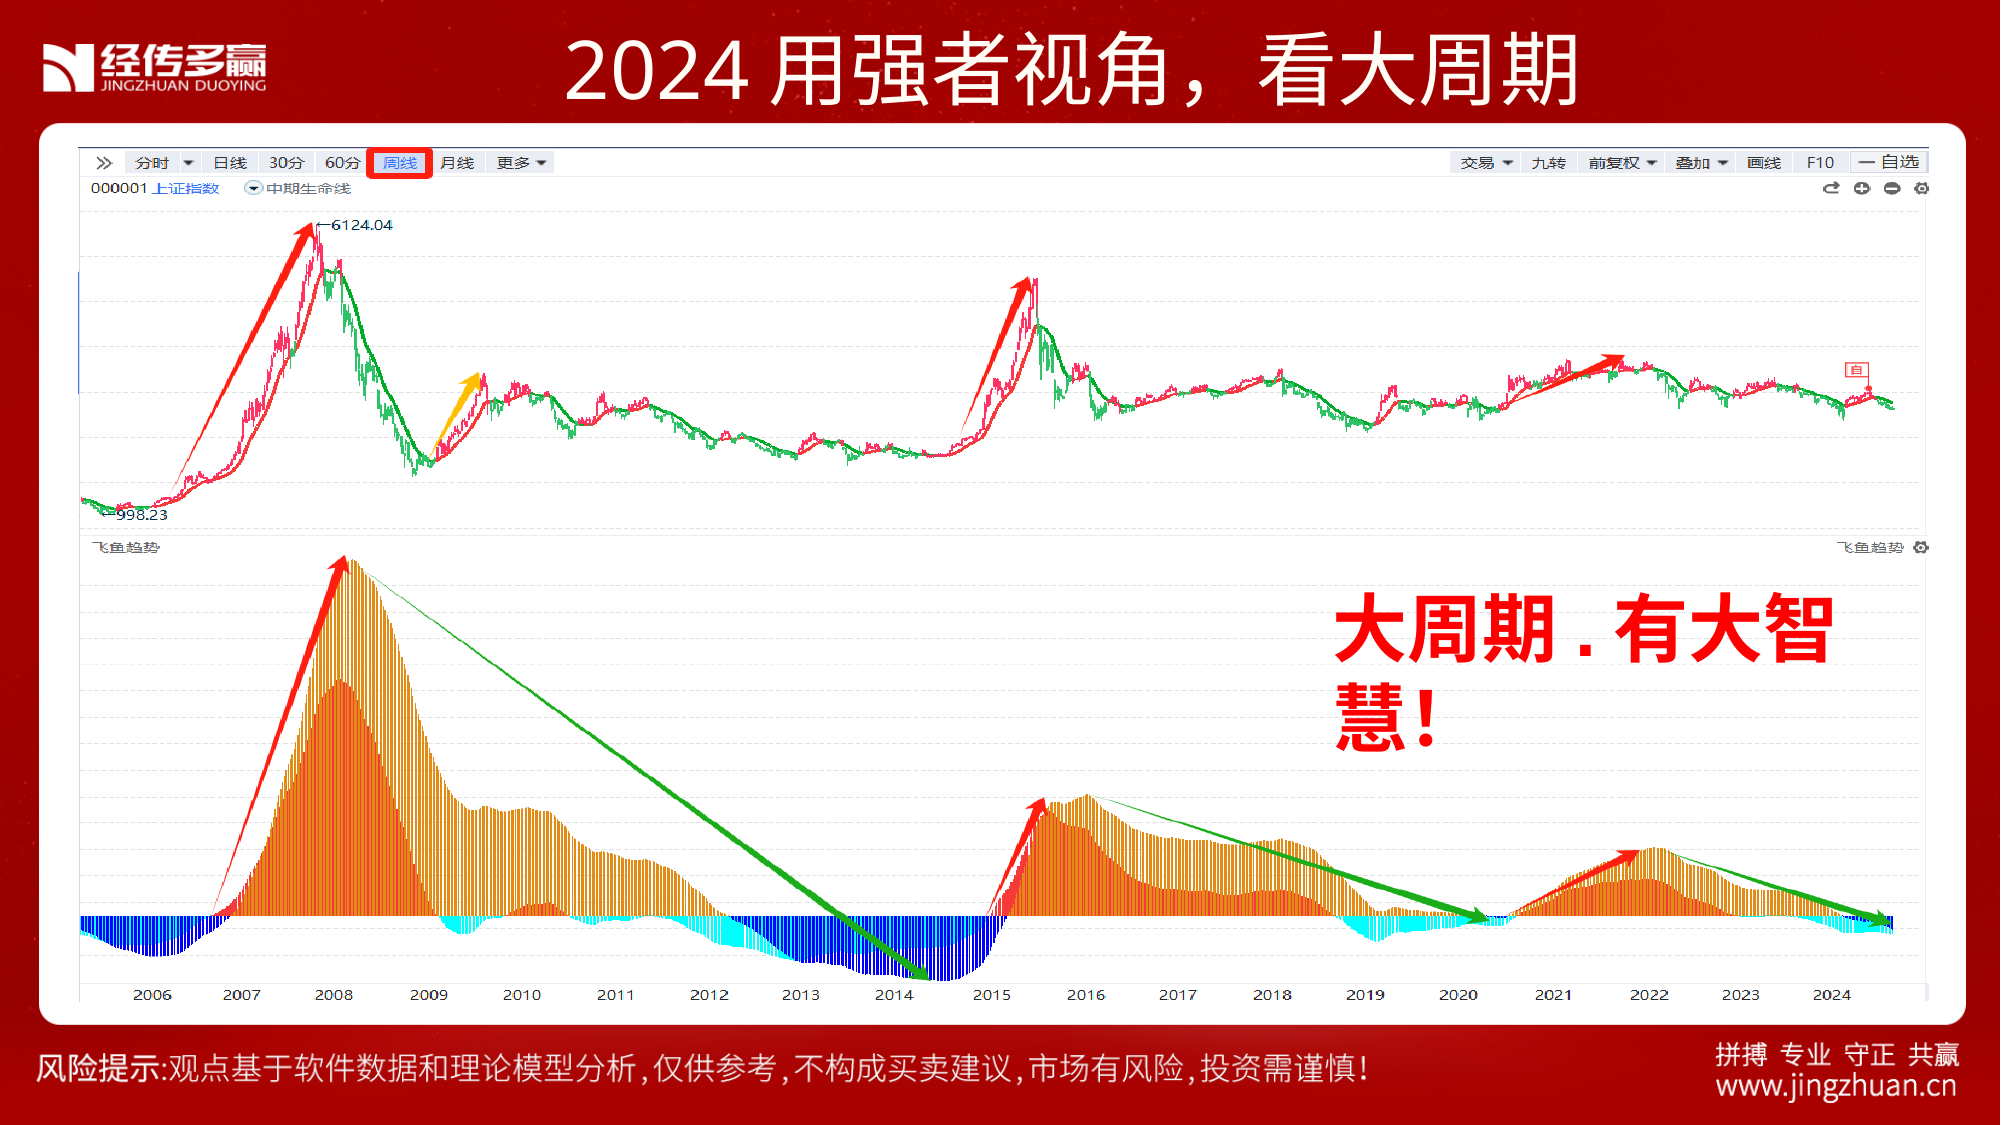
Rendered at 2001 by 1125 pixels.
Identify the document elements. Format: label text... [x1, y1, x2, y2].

text_box 2024用强者视角，看大周期 [283, 11, 1862, 124]
picture [0, 0, 2000, 1125]
